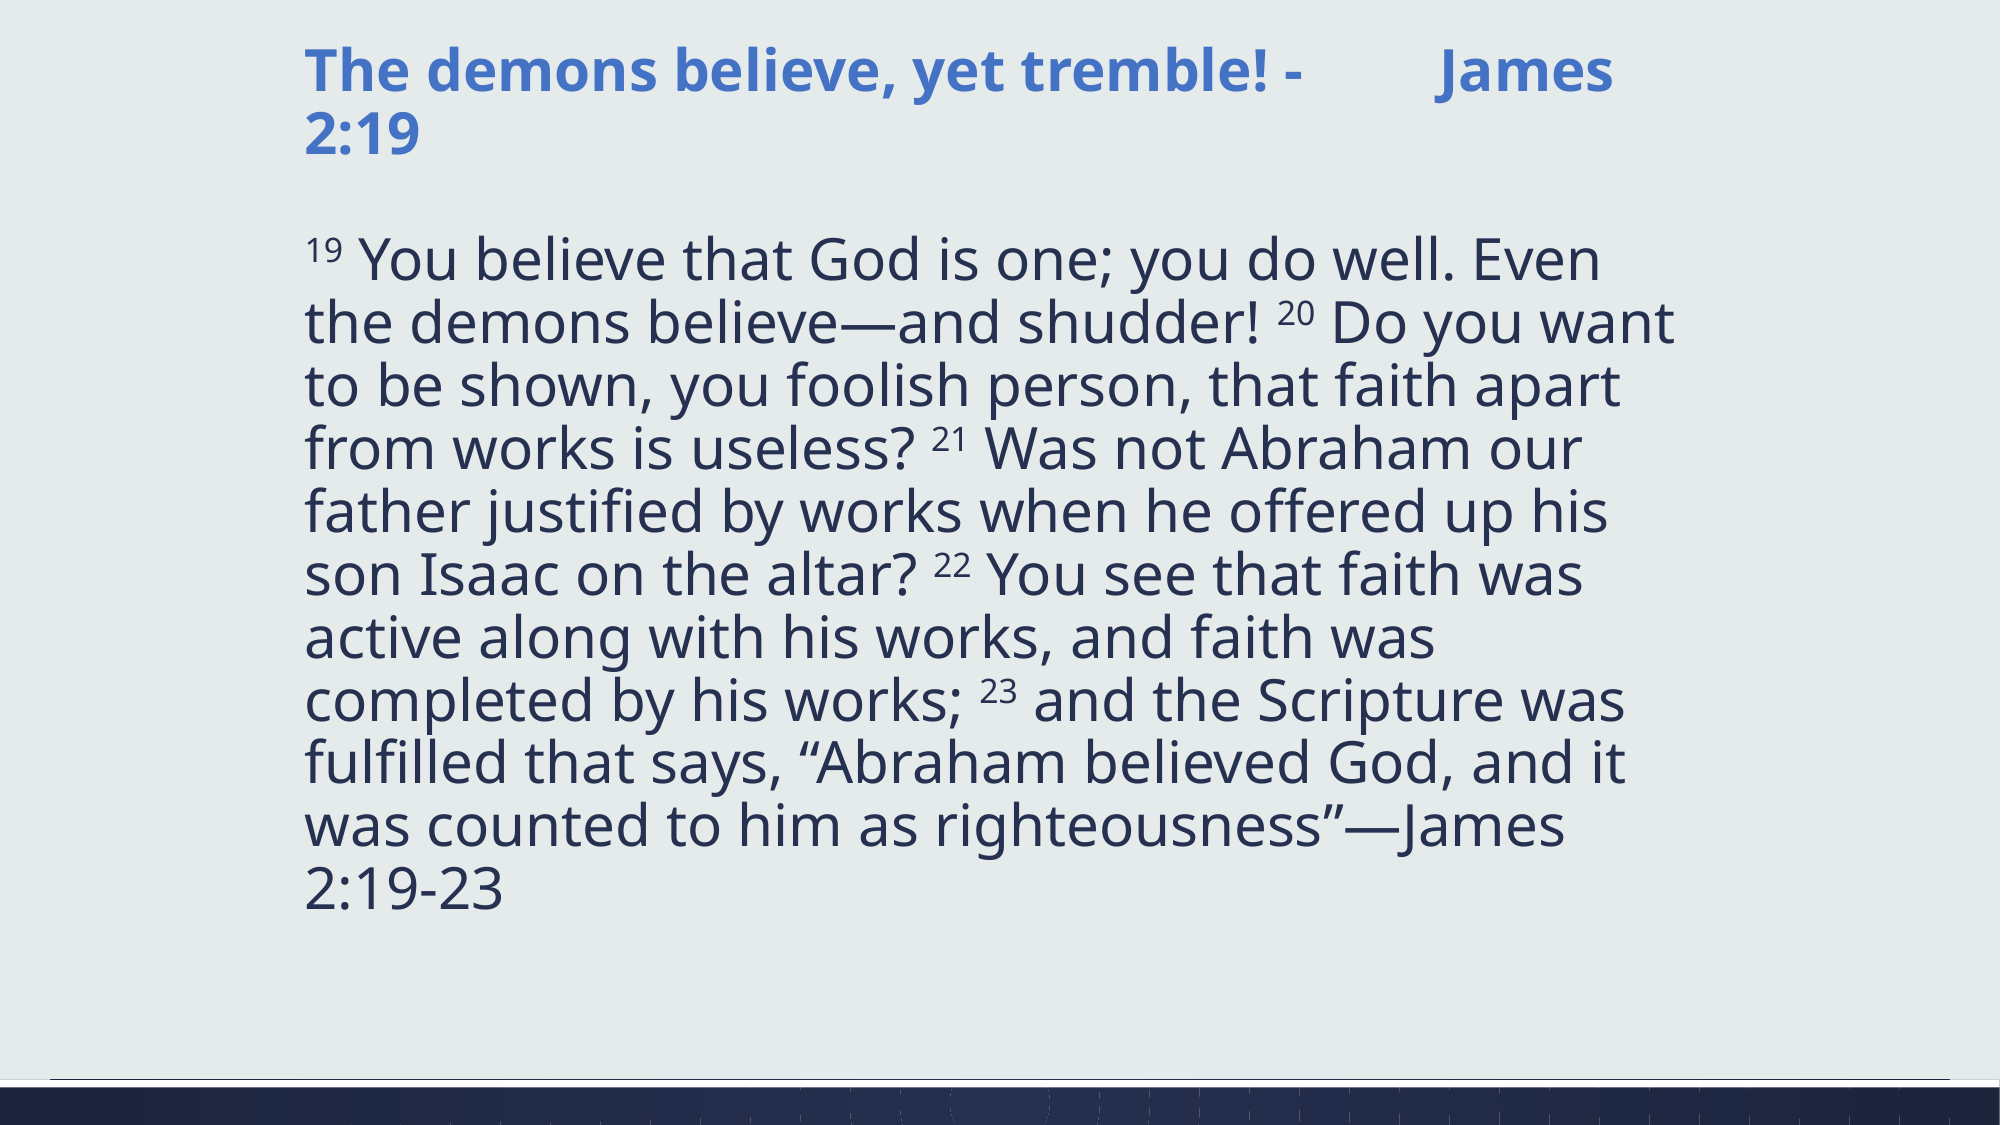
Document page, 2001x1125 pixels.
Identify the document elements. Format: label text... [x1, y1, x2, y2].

list The demons believe, yet tremble! - James 2:19 19 You believe that God is one; you do well. Even the demons believe—and shudder! 20 Do you want to be shown, you foolish person, that faith apart from works is useless? 21 Was not Abraham our father justified by works when he offered up his son Isaac on the altar? 22 You see that faith was active along with his works, and faith was completed by his works; 23 and the Scripture was fulfilled that says, “Abraham believed God, and it was counted to him as righteousness”—James 2:19-23 [289, 33, 1708, 1086]
